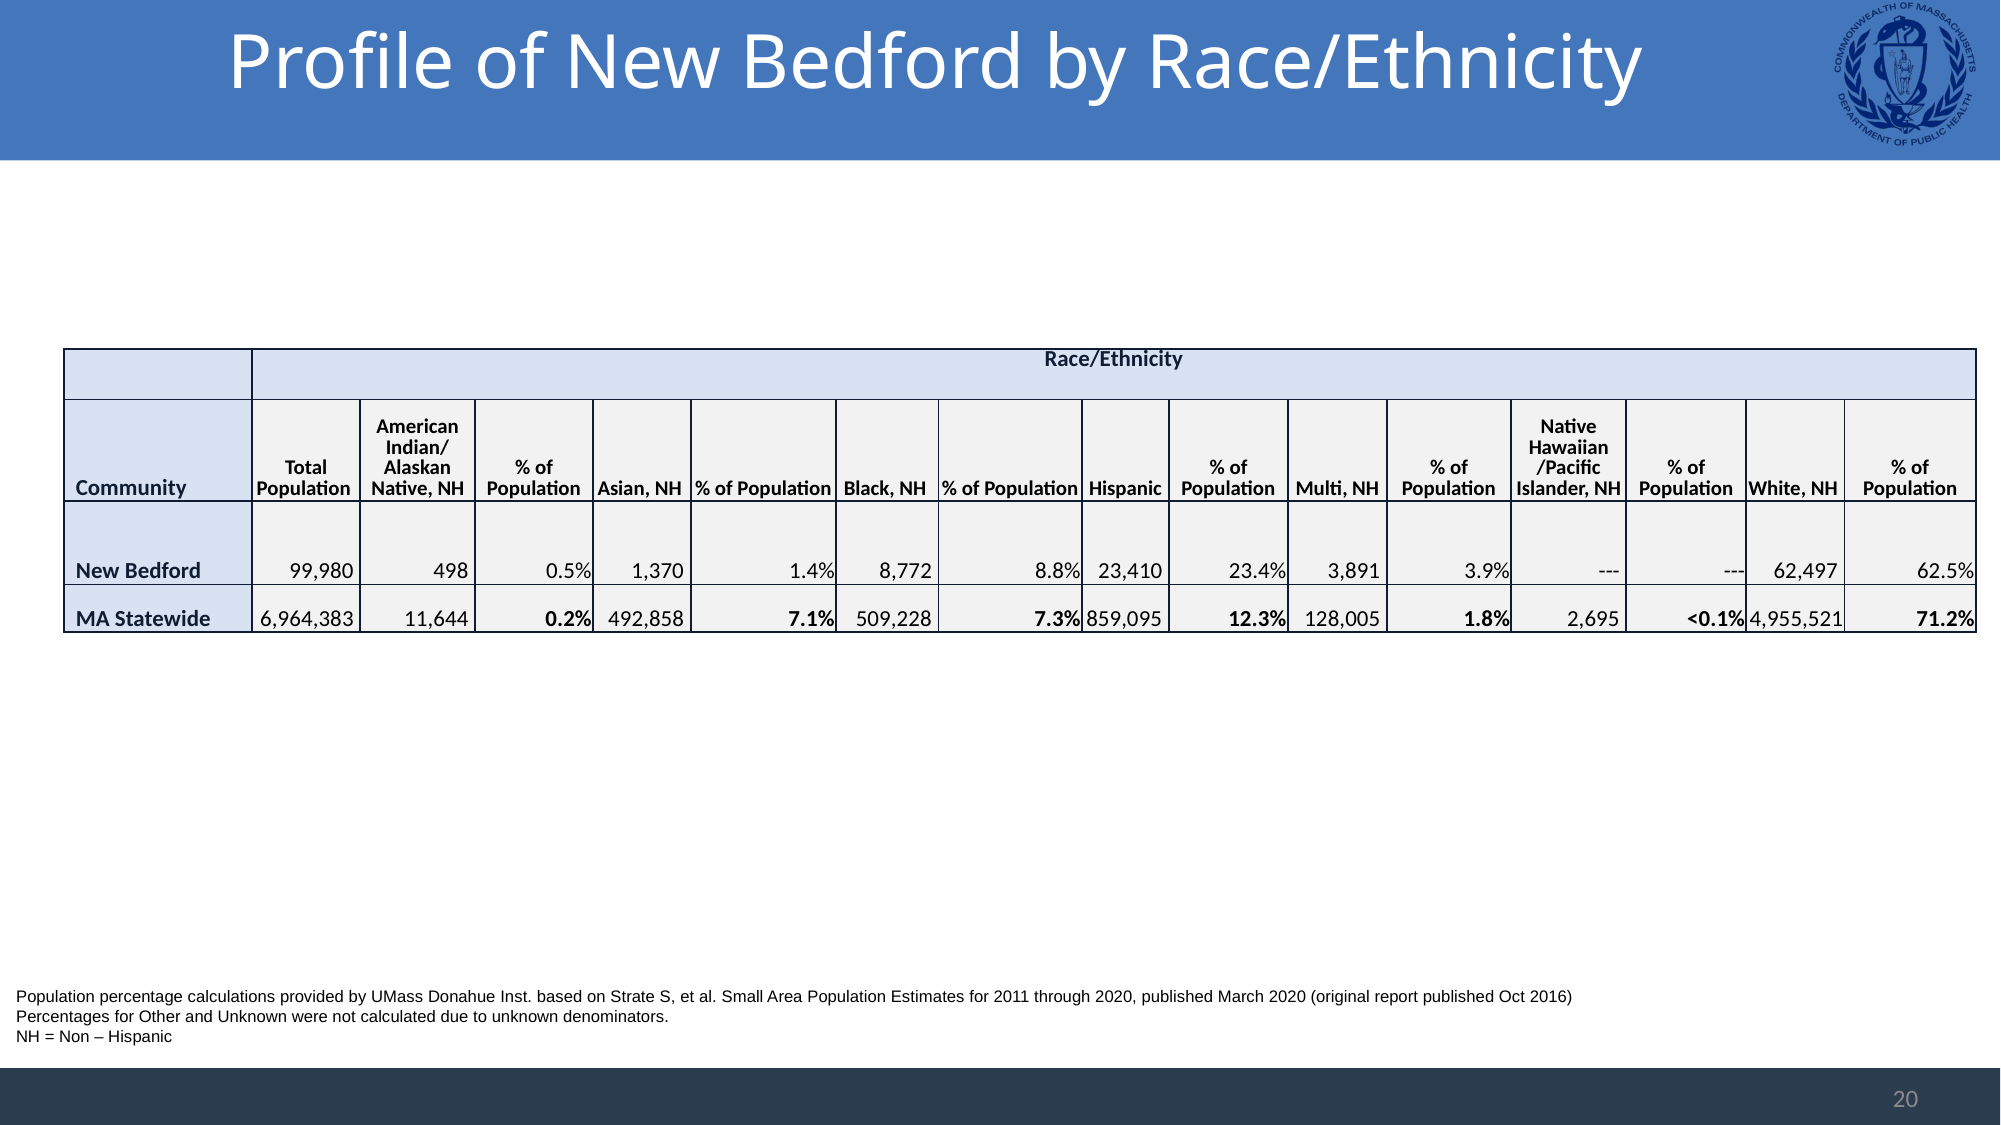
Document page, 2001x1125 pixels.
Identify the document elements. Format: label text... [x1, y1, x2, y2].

picture [1833, 2, 1977, 146]
table_cell Black, NH [837, 400, 938, 500]
table_cell American Indian/ Alaskan Native, NH [361, 400, 474, 500]
table_cell New Bedford [65, 502, 251, 584]
table_cell 1.4% [692, 502, 835, 584]
table_cell Community [65, 400, 251, 500]
table_cell % of Population [939, 400, 1081, 500]
table_cell % of Population [476, 400, 592, 500]
table_cell 23,410 [1083, 502, 1168, 584]
table_cell 1,370 [594, 502, 690, 584]
table_cell 6,964,383 [253, 585, 359, 631]
table_cell % of Population [1627, 400, 1745, 500]
table_cell Total Population [253, 400, 359, 500]
table_cell % of Population [1388, 400, 1510, 500]
table_cell MA Statewide [65, 585, 251, 631]
table_cell 859,095 [1083, 585, 1168, 631]
table_cell Hispanic [1083, 400, 1168, 500]
table_cell <0.1% [1627, 585, 1745, 631]
table_cell 12.3% [1170, 585, 1287, 631]
table_cell --- [1627, 502, 1745, 584]
table_cell 1.8% [1388, 585, 1510, 631]
table_header Race/Ethnicity [253, 350, 1975, 399]
slide_number 20 [1833, 1079, 1934, 1125]
table_cell Asian, NH [594, 400, 690, 500]
table_cell 23.4% [1170, 502, 1287, 584]
table_header [65, 350, 251, 399]
table_cell % of Population [692, 400, 835, 500]
table_cell 3.9% [1388, 502, 1510, 584]
table_cell 509,228 [837, 585, 938, 631]
table_cell White, NH [1747, 400, 1844, 500]
table_cell % of Population [1170, 400, 1287, 500]
table_cell 99,980 [253, 502, 359, 584]
table_cell 7.1% [692, 585, 835, 631]
table_cell % of Population [1845, 400, 1975, 500]
table_cell 3,891 [1289, 502, 1386, 584]
table_cell 8.8% [939, 502, 1081, 584]
text_box Population percentage calculations provided by UMass Donahue Inst. based on Strate S, et al. Small Area Population Estimates for 2011 through 2020, published March 2020 (original report published Oct 2016) Percentages for Other and Unknown were not calculated due to unknown denominators. NH = Non – Hispanic [1, 978, 1996, 1079]
table_cell Multi, NH [1289, 400, 1386, 500]
table_cell 7.3% [939, 585, 1081, 631]
table_cell --- [1512, 502, 1625, 584]
table_cell 498 [361, 502, 474, 584]
table_cell 71.2% [1845, 585, 1975, 631]
table_cell 62.5% [1845, 502, 1975, 584]
table_cell 11,644 [361, 585, 474, 631]
table_cell 0.2% [476, 585, 592, 631]
table_cell Native Hawaiian /Pacific Islander, NH [1512, 400, 1625, 500]
table_cell 128,005 [1289, 585, 1386, 631]
table_cell 0.5% [476, 502, 592, 584]
table_cell 492,858 [594, 585, 690, 631]
table_cell 2,695 [1512, 585, 1625, 631]
title Profile of New Bedford by Race/Ethnicity [0, 6, 1884, 157]
table_cell 4,955,521 [1747, 585, 1844, 631]
table_cell 8,772 [837, 502, 938, 584]
table_cell 62,497 [1747, 502, 1844, 584]
